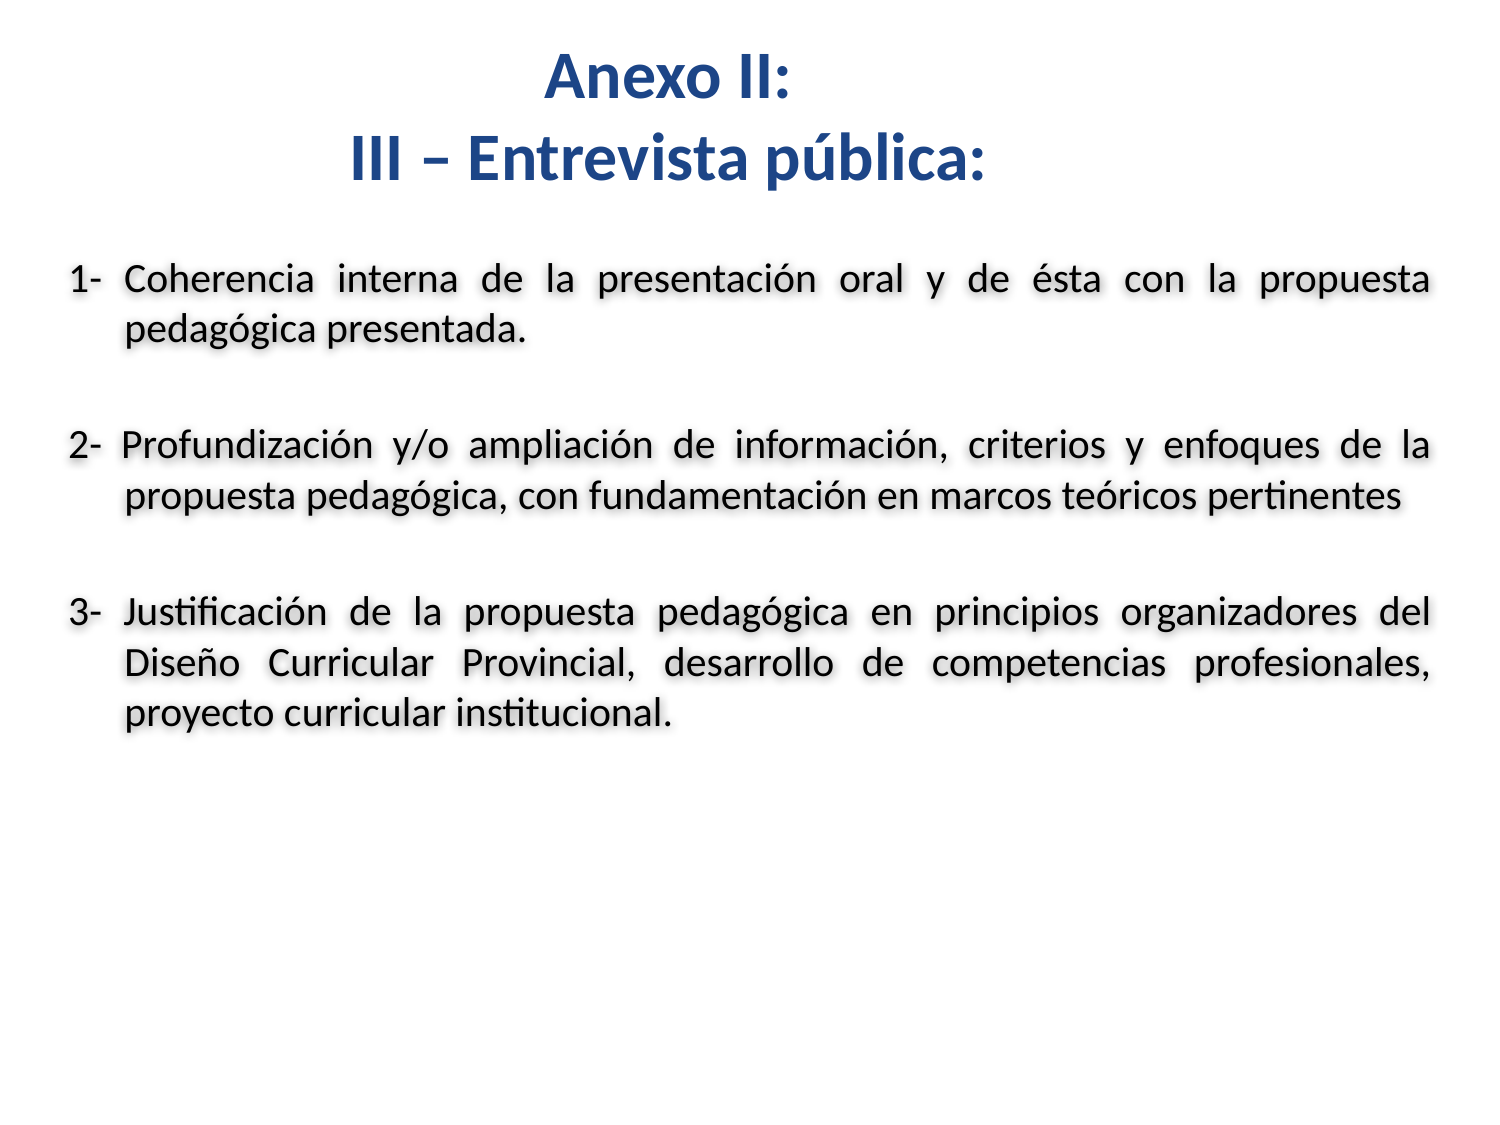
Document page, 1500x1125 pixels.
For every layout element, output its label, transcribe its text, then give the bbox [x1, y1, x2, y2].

list 1- Coherencia interna de la presentación oral y de ésta con la propuesta pedagógica presentada. 2- Profundización y/o ampliación de información, criterios y enfoques de la propuesta pedagógica, con fundamentación en marcos teóricos pertinentes 3- Justificación de la propuesta pedagógica en principios organizadores del Diseño Curricular Provincial, desarrollo de competencias profesionales, proyecto curricular institucional. [53, 184, 1447, 976]
title Anexo II: III – Entrevista pública: [75, 52, 1263, 173]
